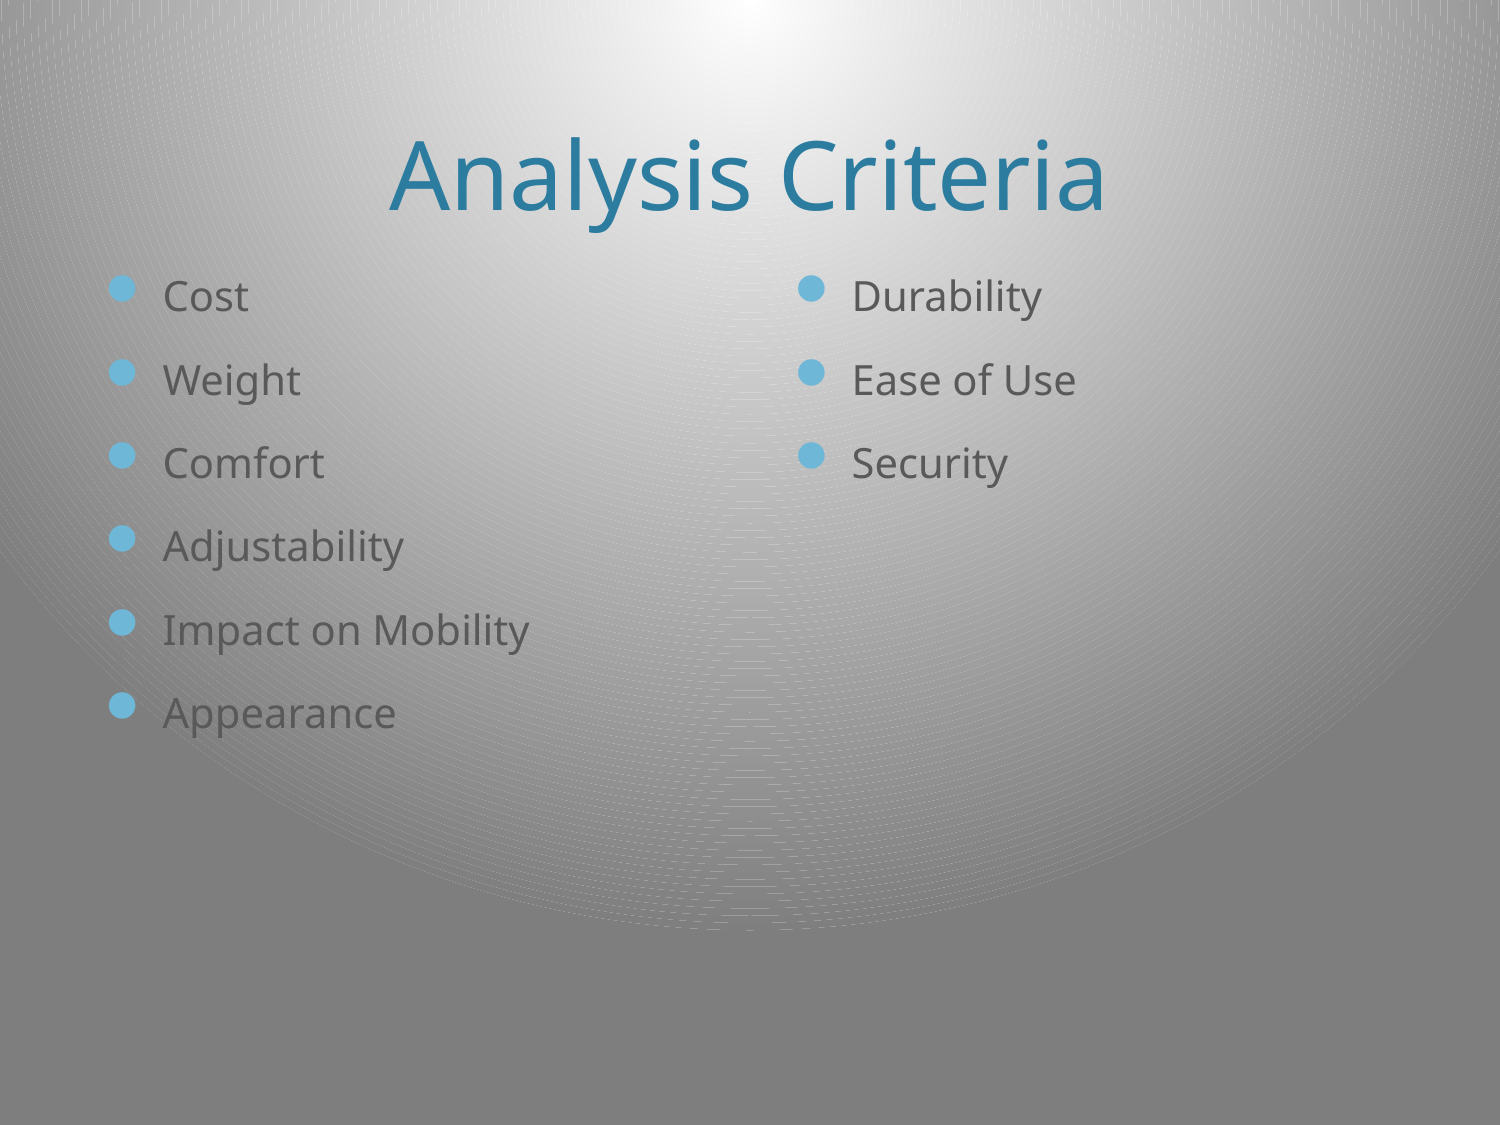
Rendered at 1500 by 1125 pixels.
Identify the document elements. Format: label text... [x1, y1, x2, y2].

list Cost Weight Comfort Adjustability Impact on Mobility Appearance [90, 262, 721, 975]
title Analysis Criteria [90, 17, 1410, 237]
list Durability Ease of Use Security [779, 262, 1410, 975]
